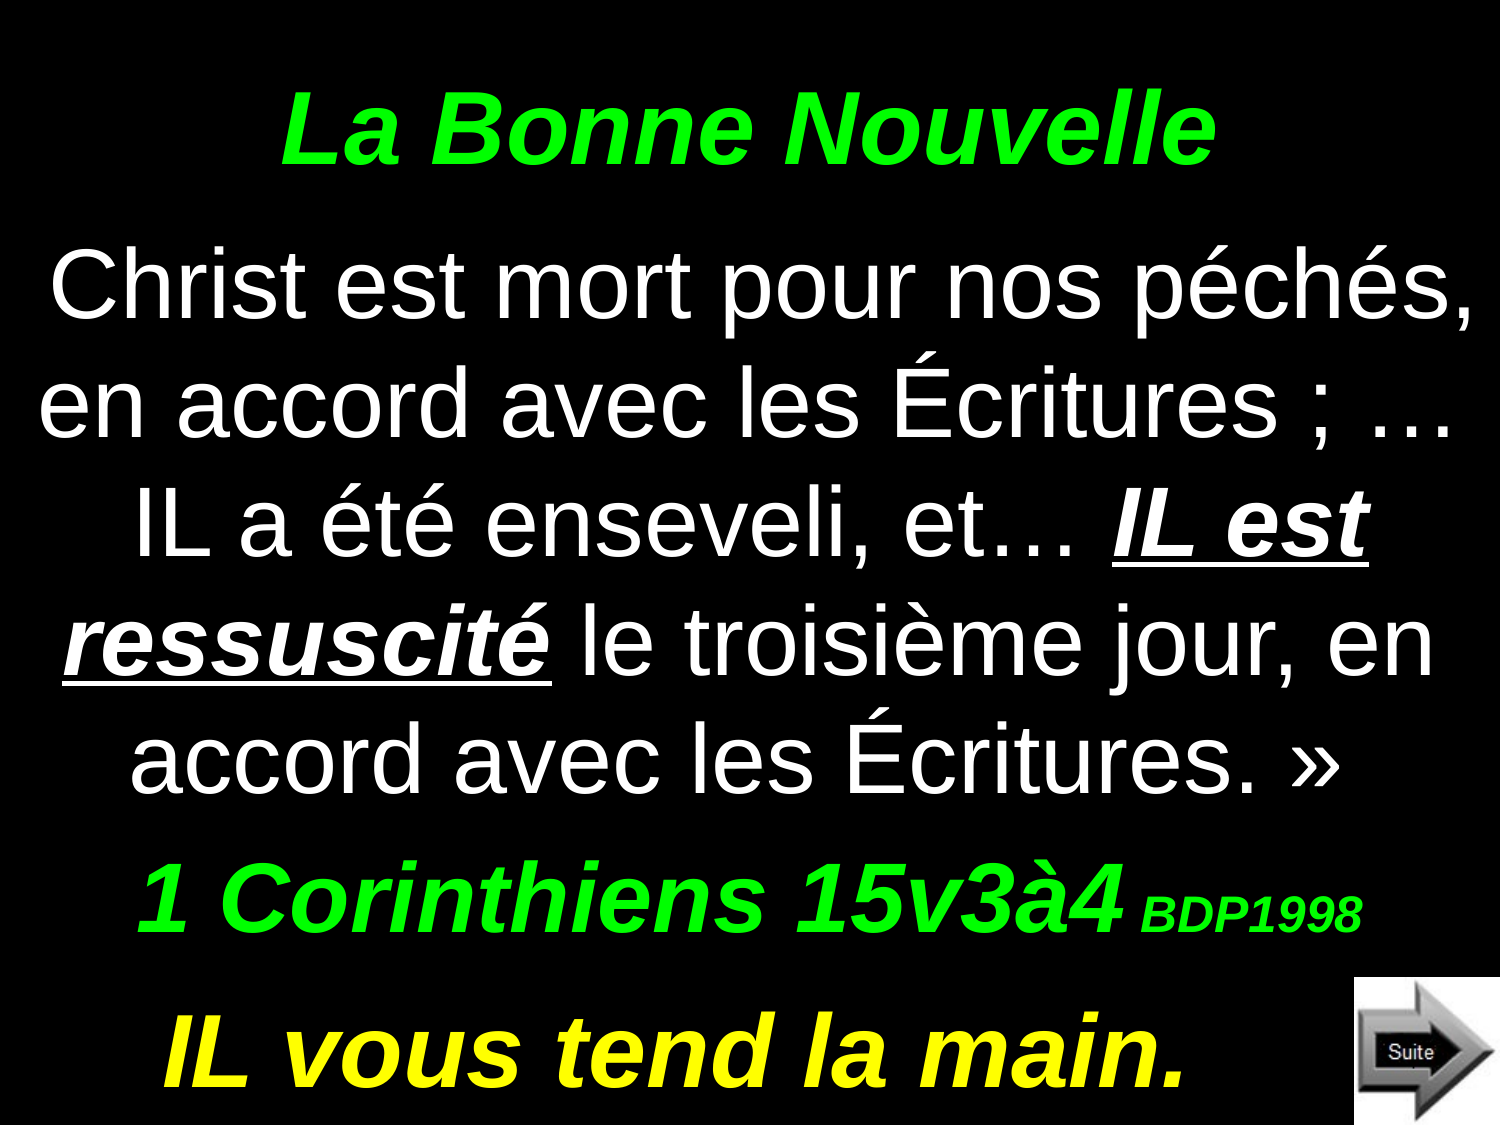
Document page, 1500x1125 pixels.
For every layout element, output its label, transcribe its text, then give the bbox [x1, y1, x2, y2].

list IL vous tend la main. [1, 975, 1353, 1125]
list Christ est mort pour nos péchés, en accord avec les Écritures ; … IL a été enseveli, et… IL est ressuscité le troisième jour, en accord avec les Écritures. » 1 Corinthiens 15v3à4 BDP1998 [0, 196, 1500, 976]
title La Bonne Nouvelle [0, 52, 1500, 196]
picture [1354, 977, 1500, 1125]
